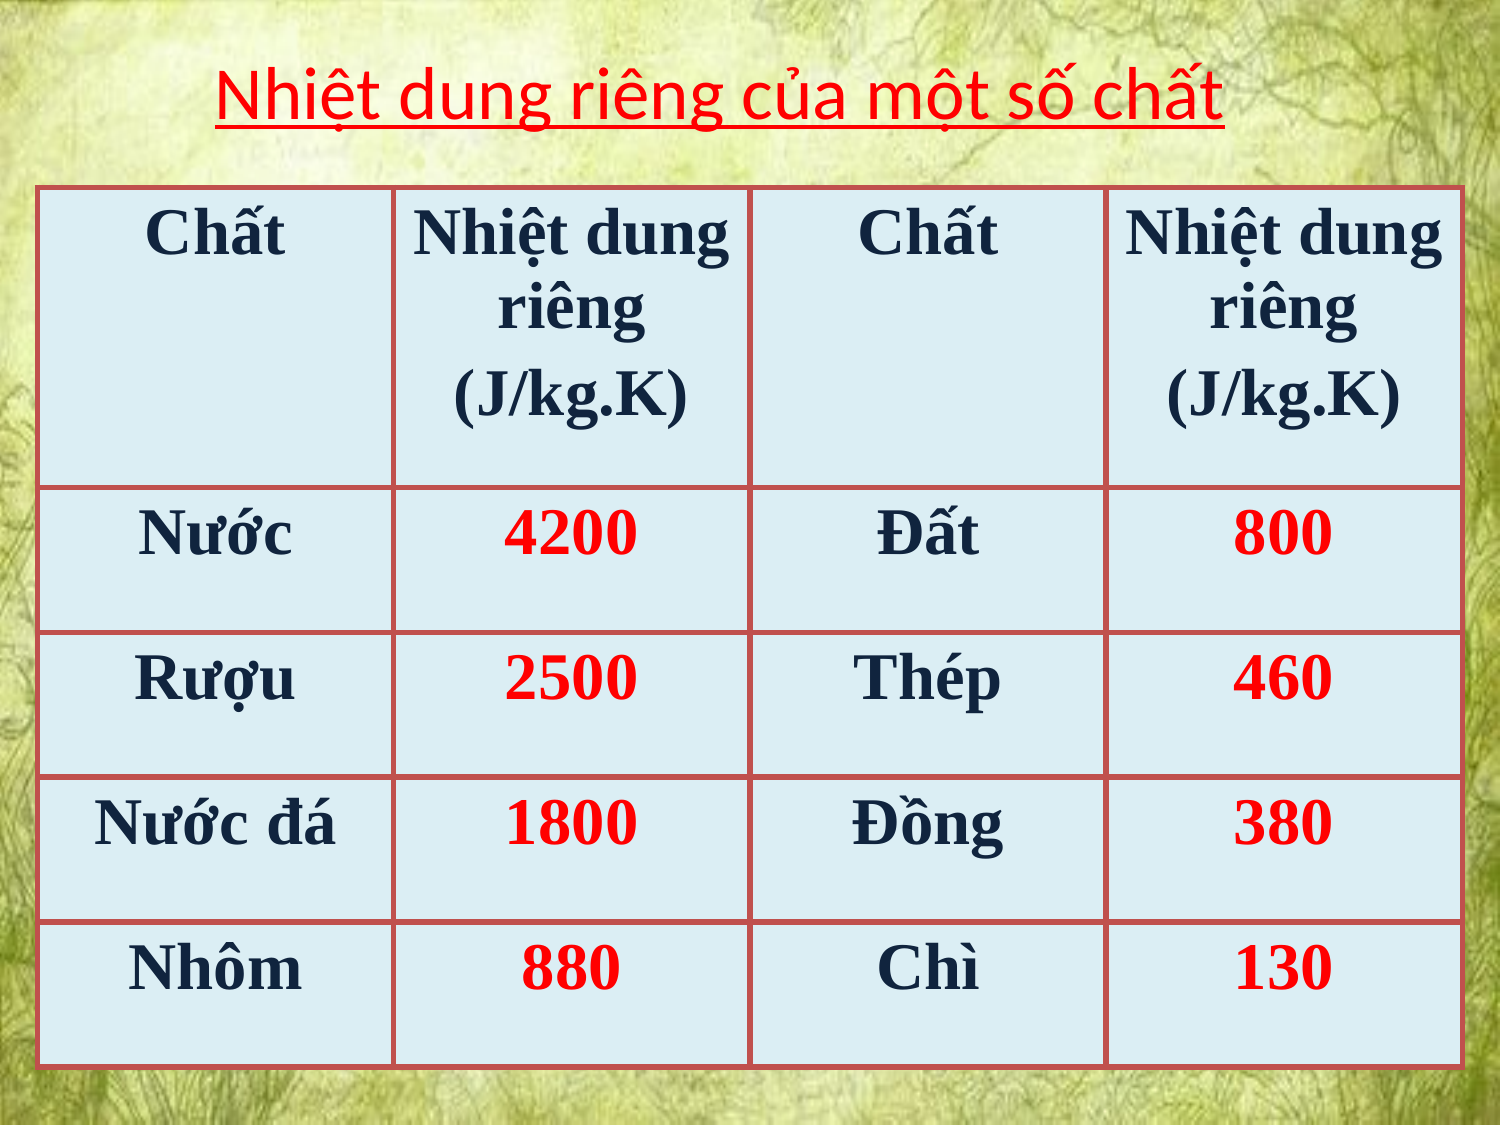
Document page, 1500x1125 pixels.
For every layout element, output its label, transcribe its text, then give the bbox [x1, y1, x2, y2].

table_cell 460 [1109, 635, 1460, 774]
table_header Chất [40, 190, 391, 485]
table_cell 1800 [396, 780, 747, 919]
table_cell Nước đá [40, 780, 391, 919]
table_header Nhiệt dung riêng (J/kg.K) [1109, 190, 1460, 485]
table_cell 4200 [396, 490, 747, 630]
table_cell 130 [1109, 925, 1460, 1064]
table_cell Rượu [40, 635, 391, 774]
table_cell Nước [40, 490, 391, 630]
table_cell Nhôm [40, 925, 391, 1064]
table_cell Thép [753, 635, 1103, 774]
text_box Nhiệt dung riêng của một số chất [200, 37, 1288, 143]
table_cell 2500 [396, 635, 747, 774]
table_cell Chì [753, 925, 1103, 1064]
table_cell Đất [753, 490, 1103, 630]
table_cell 380 [1109, 780, 1460, 919]
table_header Nhiệt dung riêng (J/kg.K) [396, 190, 747, 485]
table_cell Đồng [753, 780, 1103, 919]
table_cell 800 [1109, 490, 1460, 630]
table_header Chất [753, 190, 1103, 485]
table_cell 880 [396, 925, 747, 1064]
picture [0, 0, 1500, 1125]
